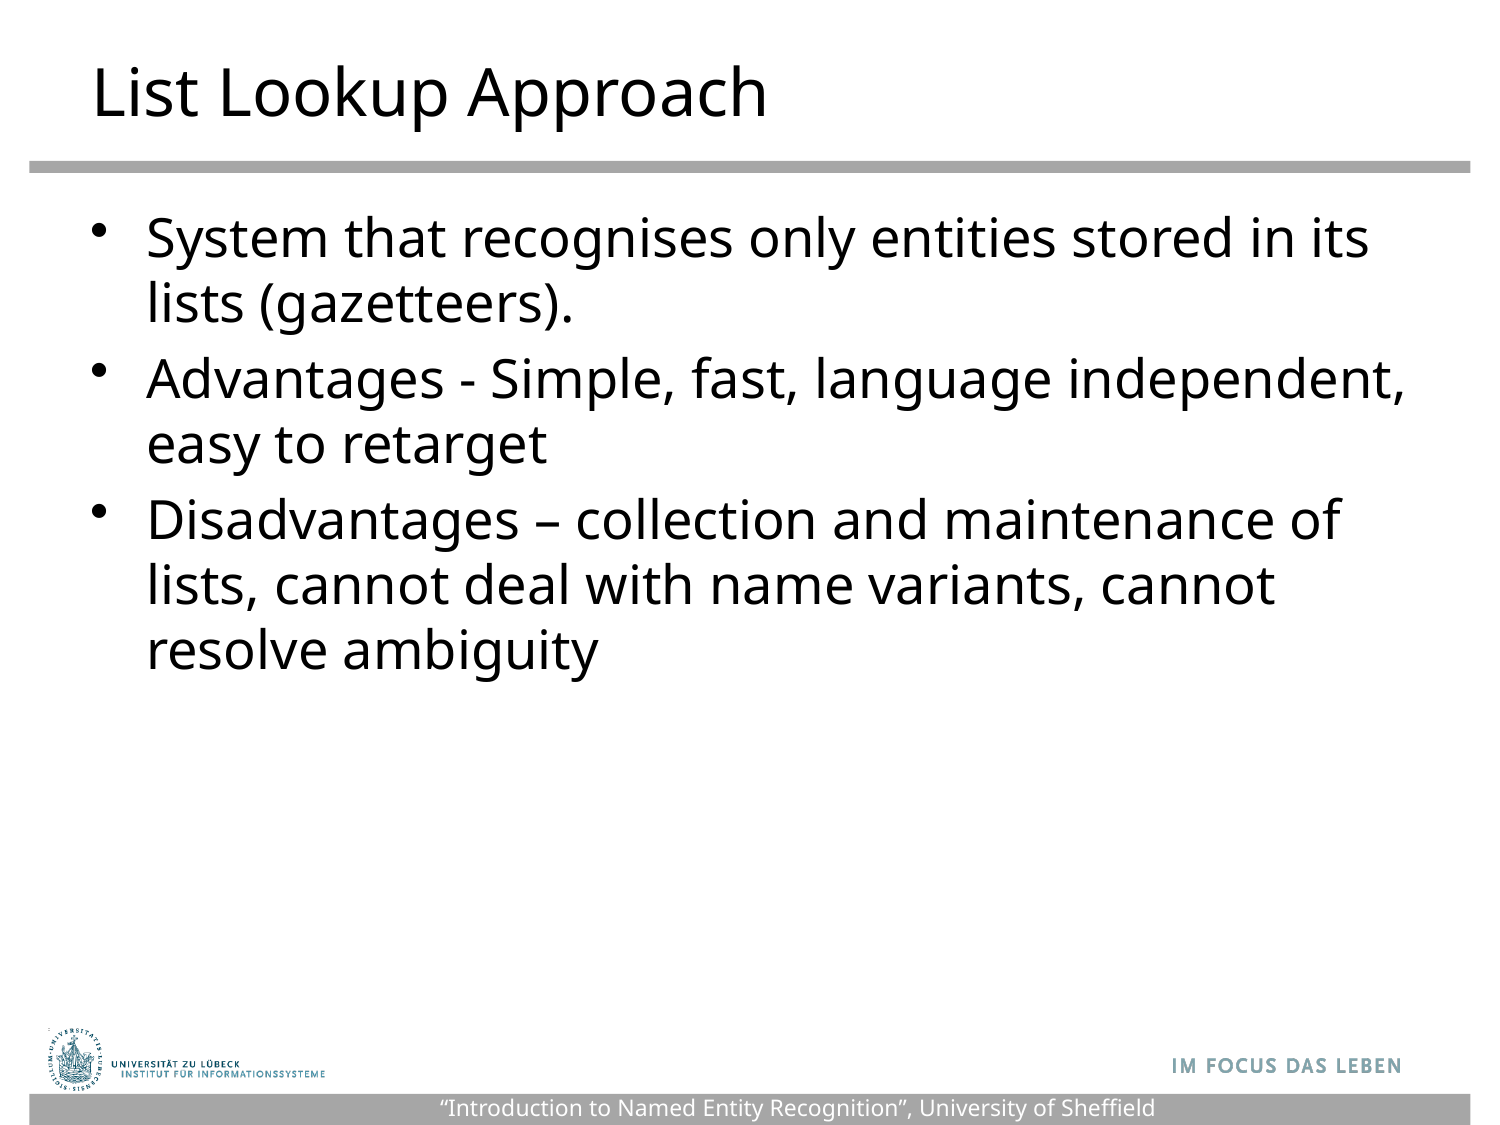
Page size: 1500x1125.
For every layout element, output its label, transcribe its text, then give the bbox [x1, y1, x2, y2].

title List Lookup Approach [76, 42, 1427, 126]
text_box “Introduction to Named Entity Recognition”, University of Sheffield [425, 1086, 1176, 1125]
picture [1173, 1058, 1400, 1073]
list System that recognises only entities stored in its lists (gazetteers). Advantages - Simple, fast, language independent, easy to retarget Disadvantages – collection and maintenance of lists, cannot deal with name variants, cannot resolve ambiguity [75, 196, 1425, 1012]
